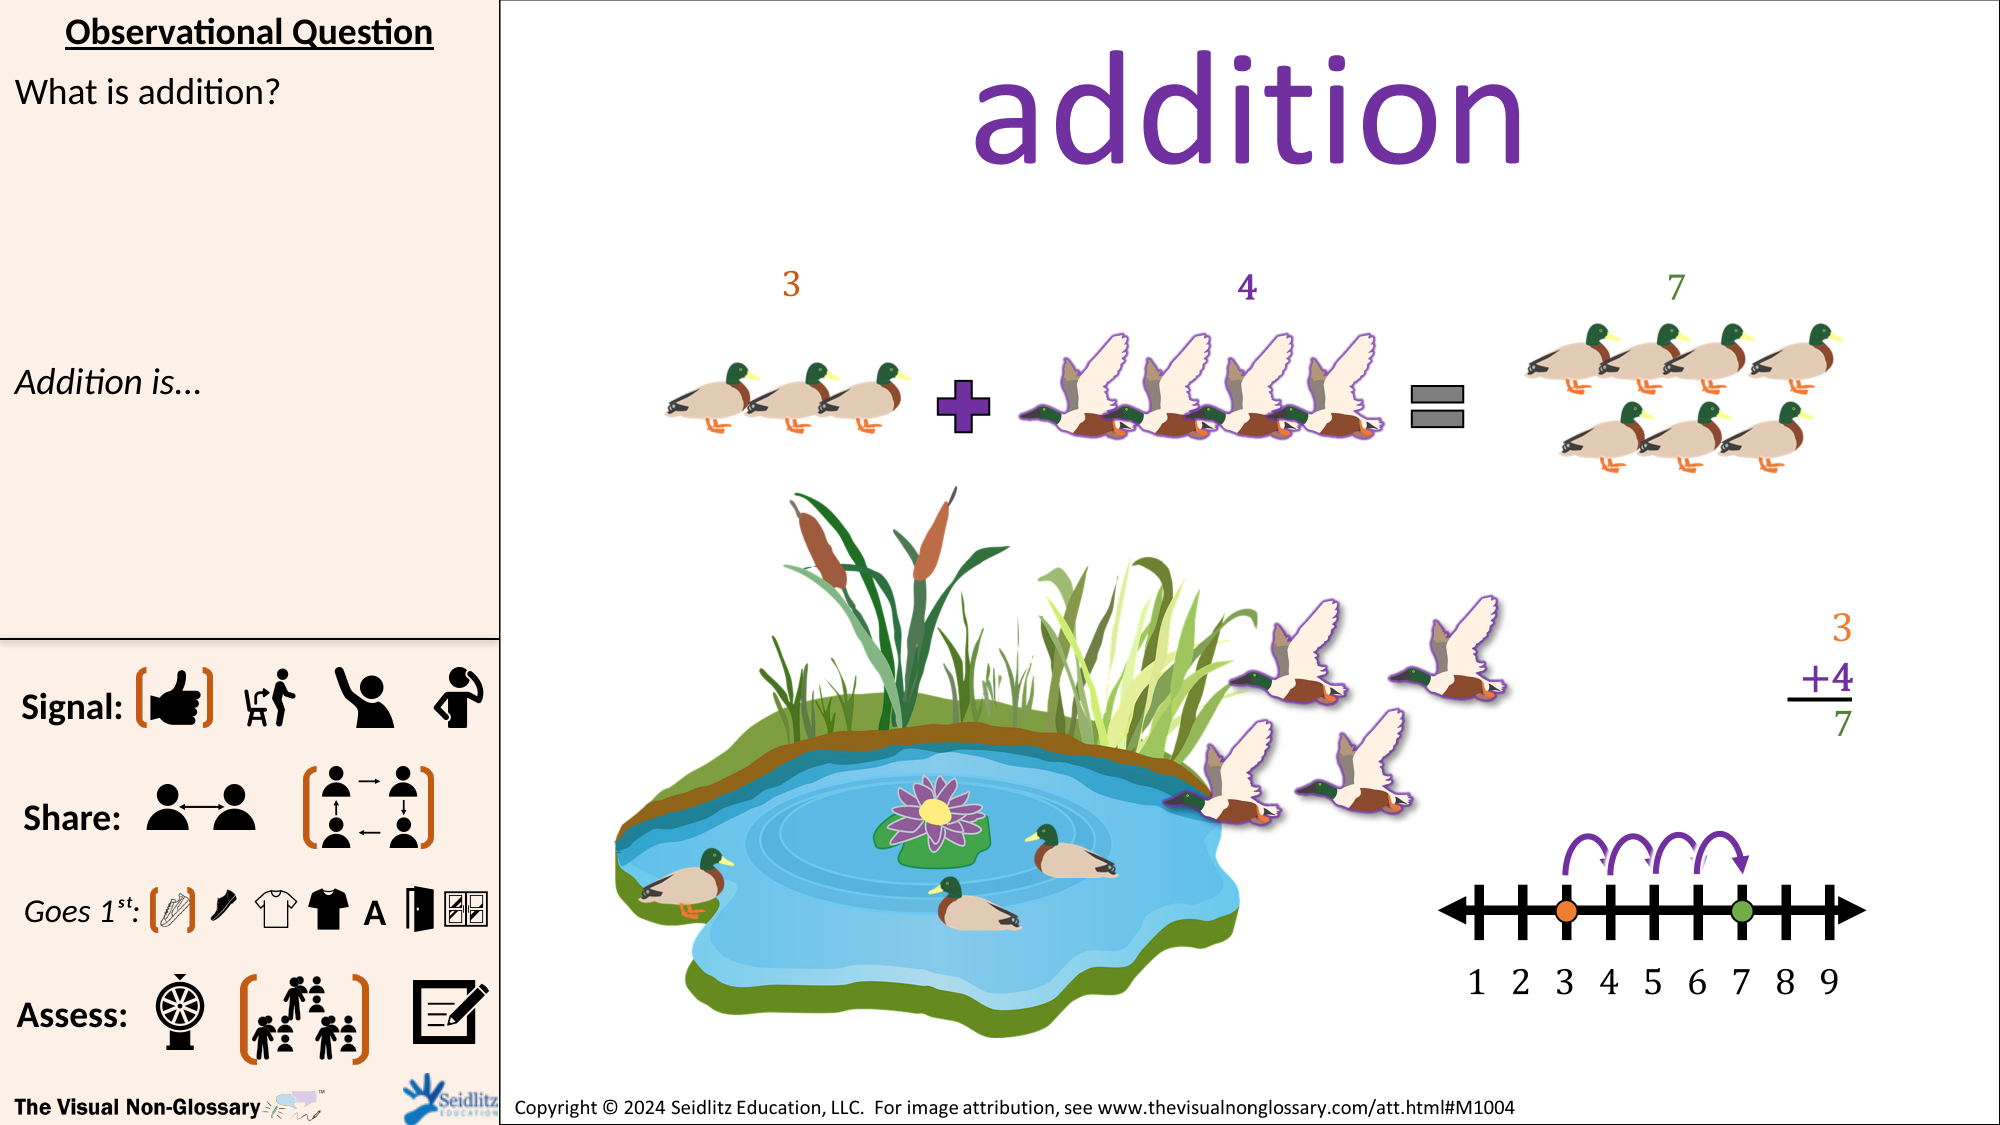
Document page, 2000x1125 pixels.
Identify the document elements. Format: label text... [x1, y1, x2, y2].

text_box What is addition? [0, 59, 494, 120]
text_box Share: [8, 785, 137, 846]
picture [239, 667, 301, 728]
text_box Signal: [6, 674, 136, 735]
picture [253, 886, 299, 932]
picture [397, 886, 490, 932]
picture [239, 974, 370, 1066]
text_box Addition is... [0, 349, 494, 410]
picture [334, 667, 395, 728]
picture [413, 974, 490, 1051]
picture [499, 0, 2000, 1125]
text_box A [348, 880, 402, 941]
picture [428, 667, 490, 728]
picture [142, 974, 218, 1051]
picture [136, 667, 214, 728]
picture [305, 886, 352, 932]
text_box Observational Question [50, 0, 449, 59]
picture [0, 1084, 328, 1125]
picture [302, 766, 434, 850]
text_box Goes 1ˢᵗ: [9, 881, 156, 937]
picture [145, 784, 257, 830]
picture [202, 886, 241, 925]
picture [403, 1073, 498, 1125]
picture [149, 886, 196, 934]
text_box Assess: [1, 982, 137, 1043]
